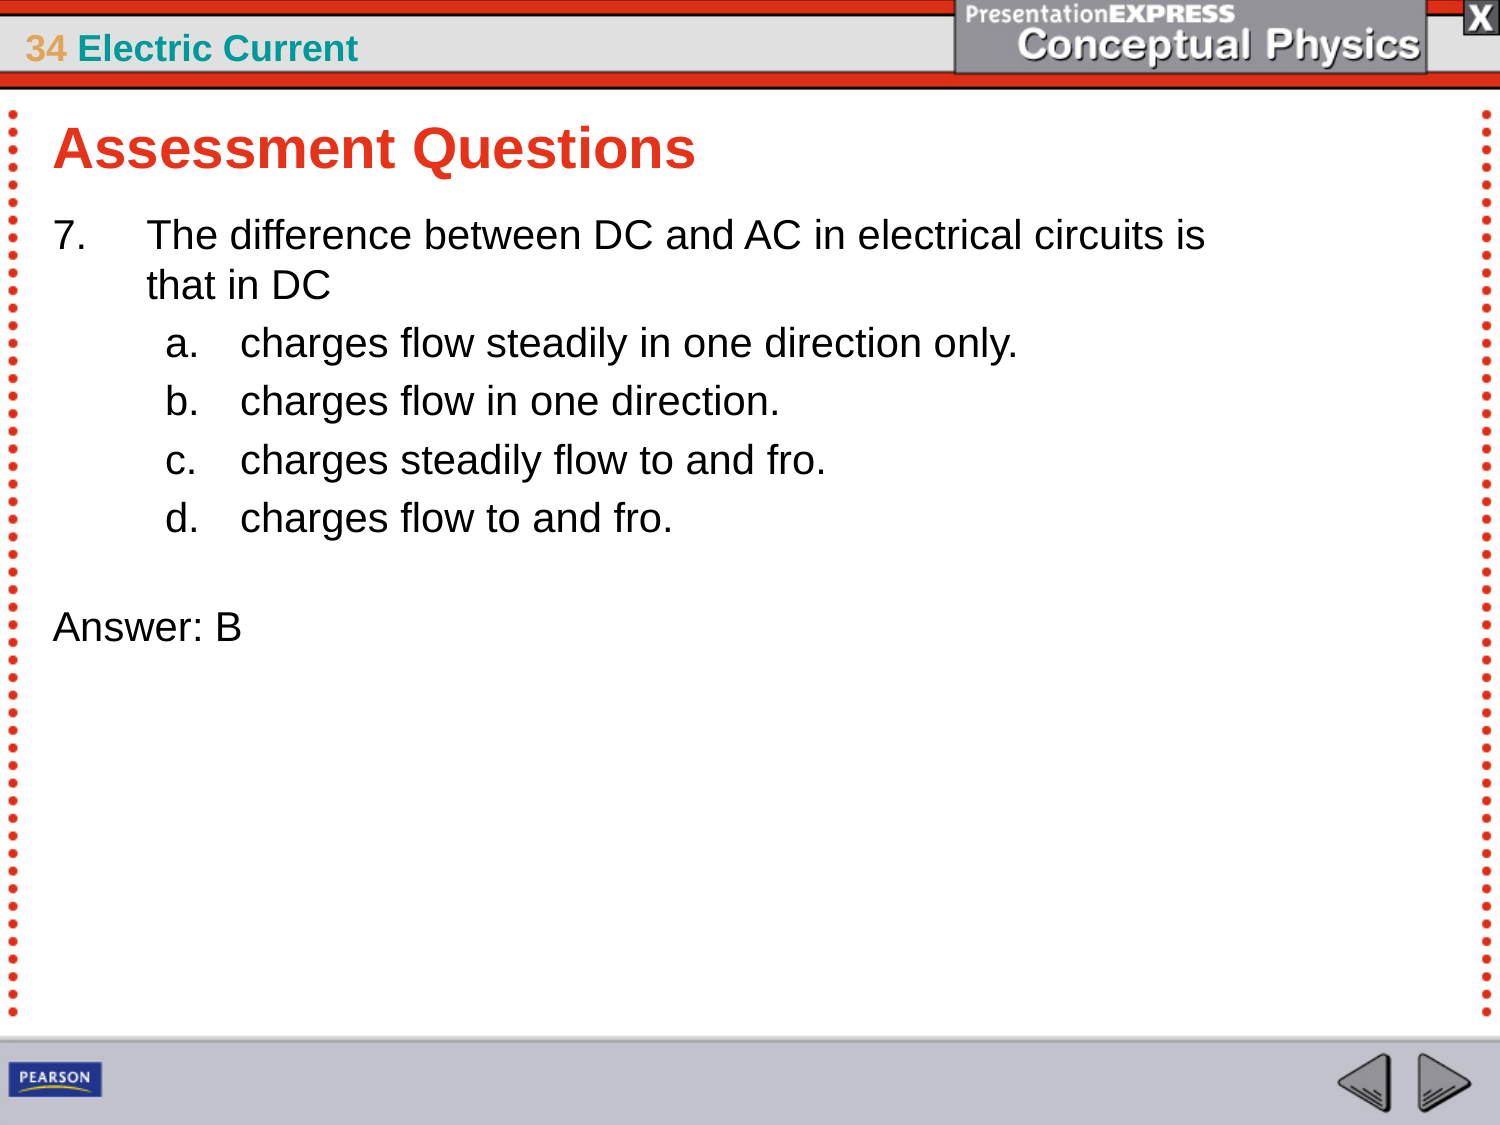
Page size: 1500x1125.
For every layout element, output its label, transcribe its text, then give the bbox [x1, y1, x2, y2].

text_box Assessment Questions [37, 102, 1038, 188]
text_box The difference between DC and AC in electrical circuits is that in DC charges flow steadily in one direction only. charges flow in one direction. charges steadily flow to and fro. charges flow to and fro. Answer: B [37, 200, 1300, 665]
picture [0, 0, 1500, 1125]
